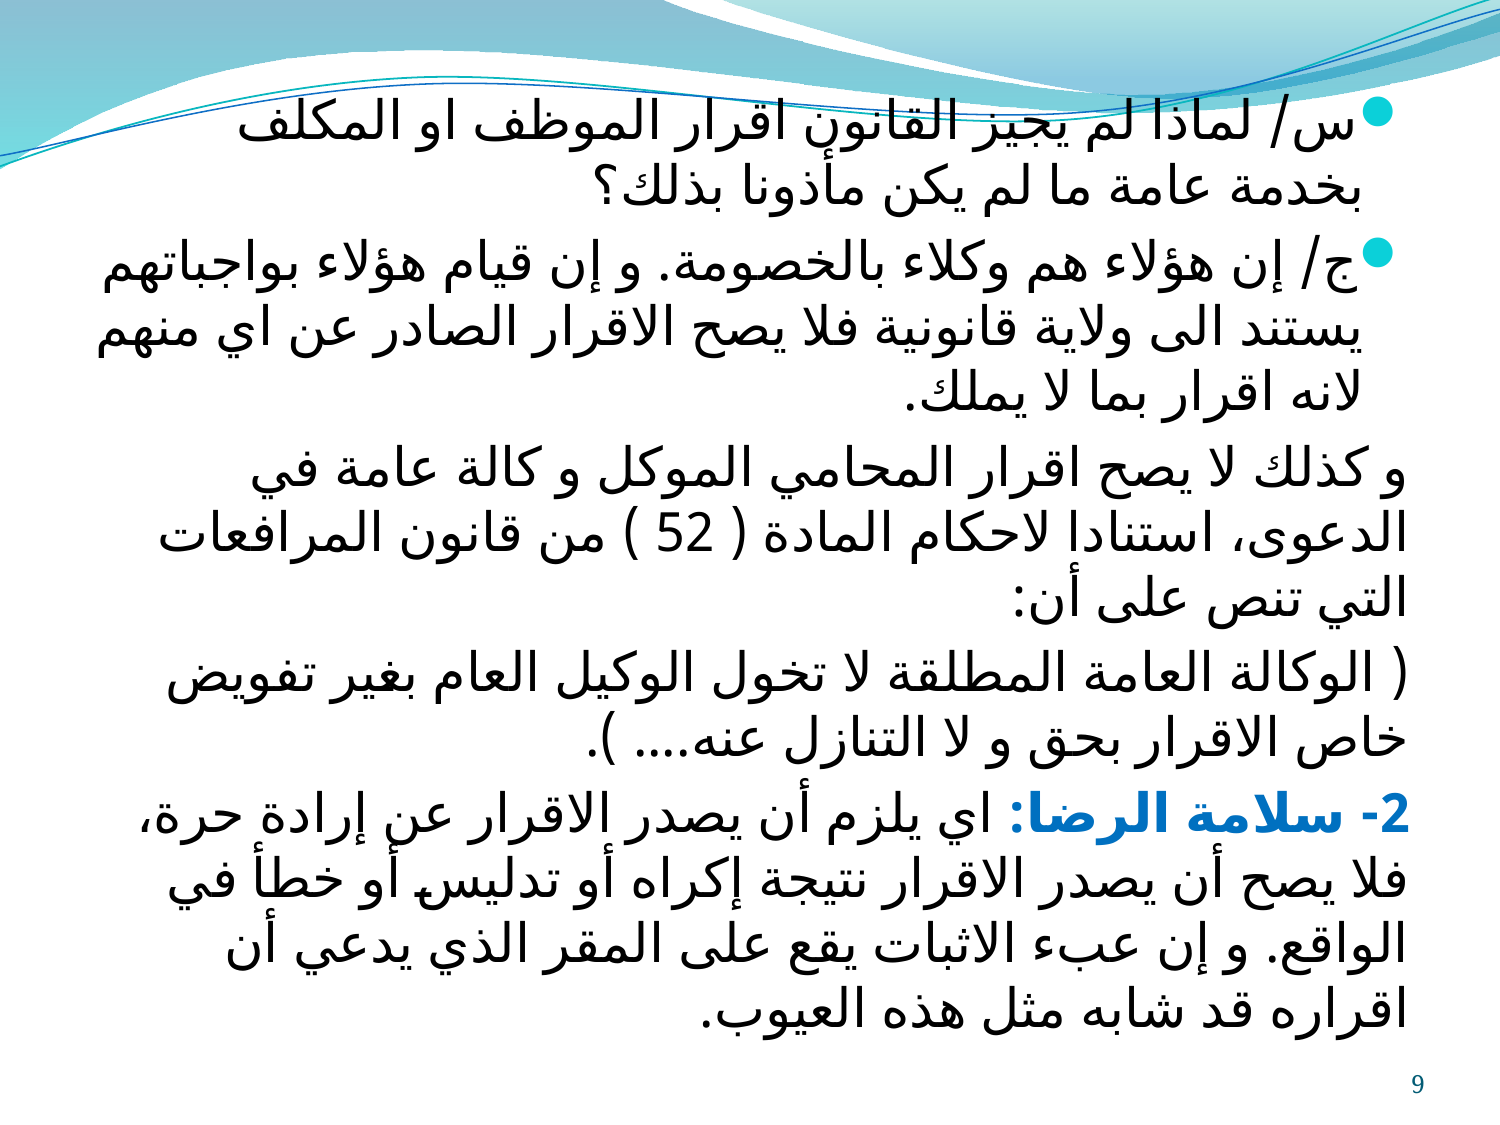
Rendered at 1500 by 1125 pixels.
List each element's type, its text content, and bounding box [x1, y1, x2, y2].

slide_number 9 [1299, 1042, 1425, 1103]
list س/ لماذا لم يجيز القانون اقرار الموظف او المكلف بخدمة عامة ما لم يكن مأذونا بذلك؟ ج/ إن هؤلاء هم وكلاء بالخصومة. و إن قيام هؤلاء بواجباتهم يستند الى ولاية قانونية فلا يصح الاقرار الصادر عن اي منهم لانه اقرار بما لا يملك. و كذلك لا يصح اقرار المحامي الموكل و كالة عامة في الدعوى، استنادا لاحكام المادة ( 52 ) من قانون المرافعات التي تنص على أن: ( الوكالة العامة المطلقة لا تخول الوكيل العام بغير تفويض خاص الاقرار بحق و لا التنازل عنه.... ). 2- سلامة الرضا: اي يلزم أن يصدر الاقرار عن إرادة حرة، فلا يصح أن يصدر الاقرار نتيجة إكراه أو تدليس أو خطأ في الواقع. و إن عبء الاثبات يقع على المقر الذي يدعي أن اقراره قد شابه مثل هذه العيوب. [75, 78, 1425, 1038]
